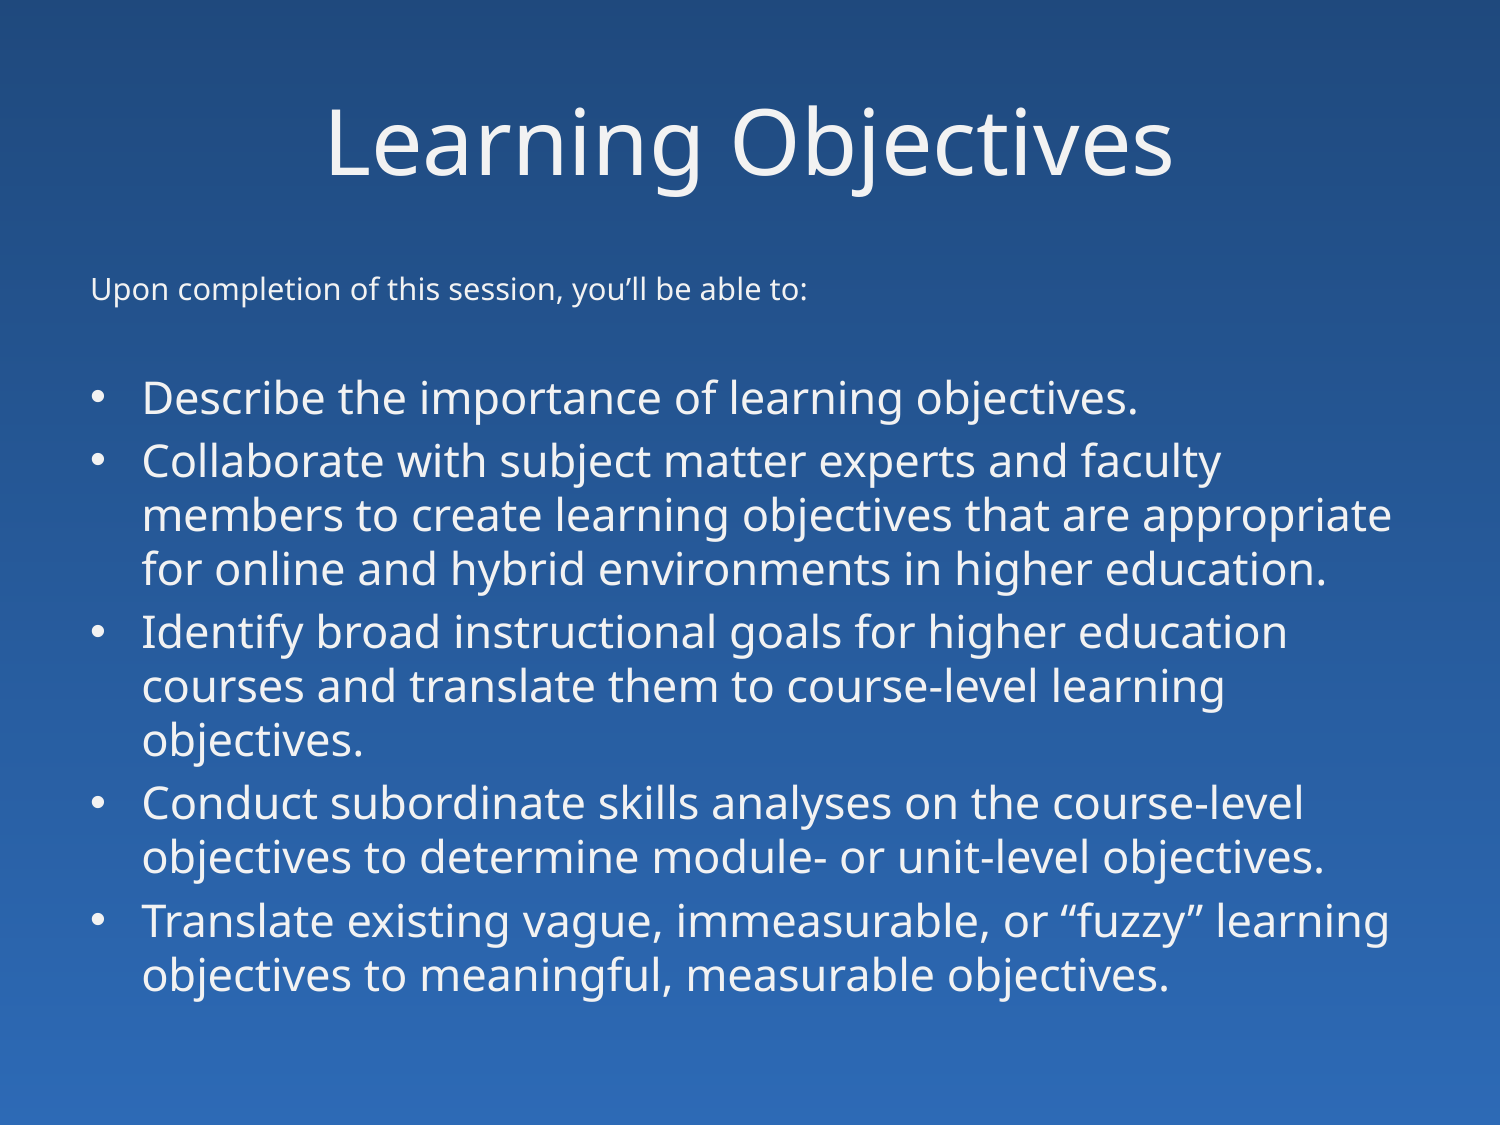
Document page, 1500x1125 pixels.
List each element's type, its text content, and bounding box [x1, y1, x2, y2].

title Learning Objectives [75, 45, 1425, 233]
list Upon completion of this session, you’ll be able to: Describe the importance of learning objectives. Collaborate with subject matter experts and faculty members to create learning objectives that are appropriate for online and hybrid environments in higher education. Identify broad instructional goals for higher education courses and translate them to course-level learning objectives. Conduct subordinate skills analyses on the course-level objectives to determine module- or unit-level objectives. Translate existing vague, immeasurable, or “fuzzy” learning objectives to meaningful, measurable objectives. [75, 262, 1425, 1050]
